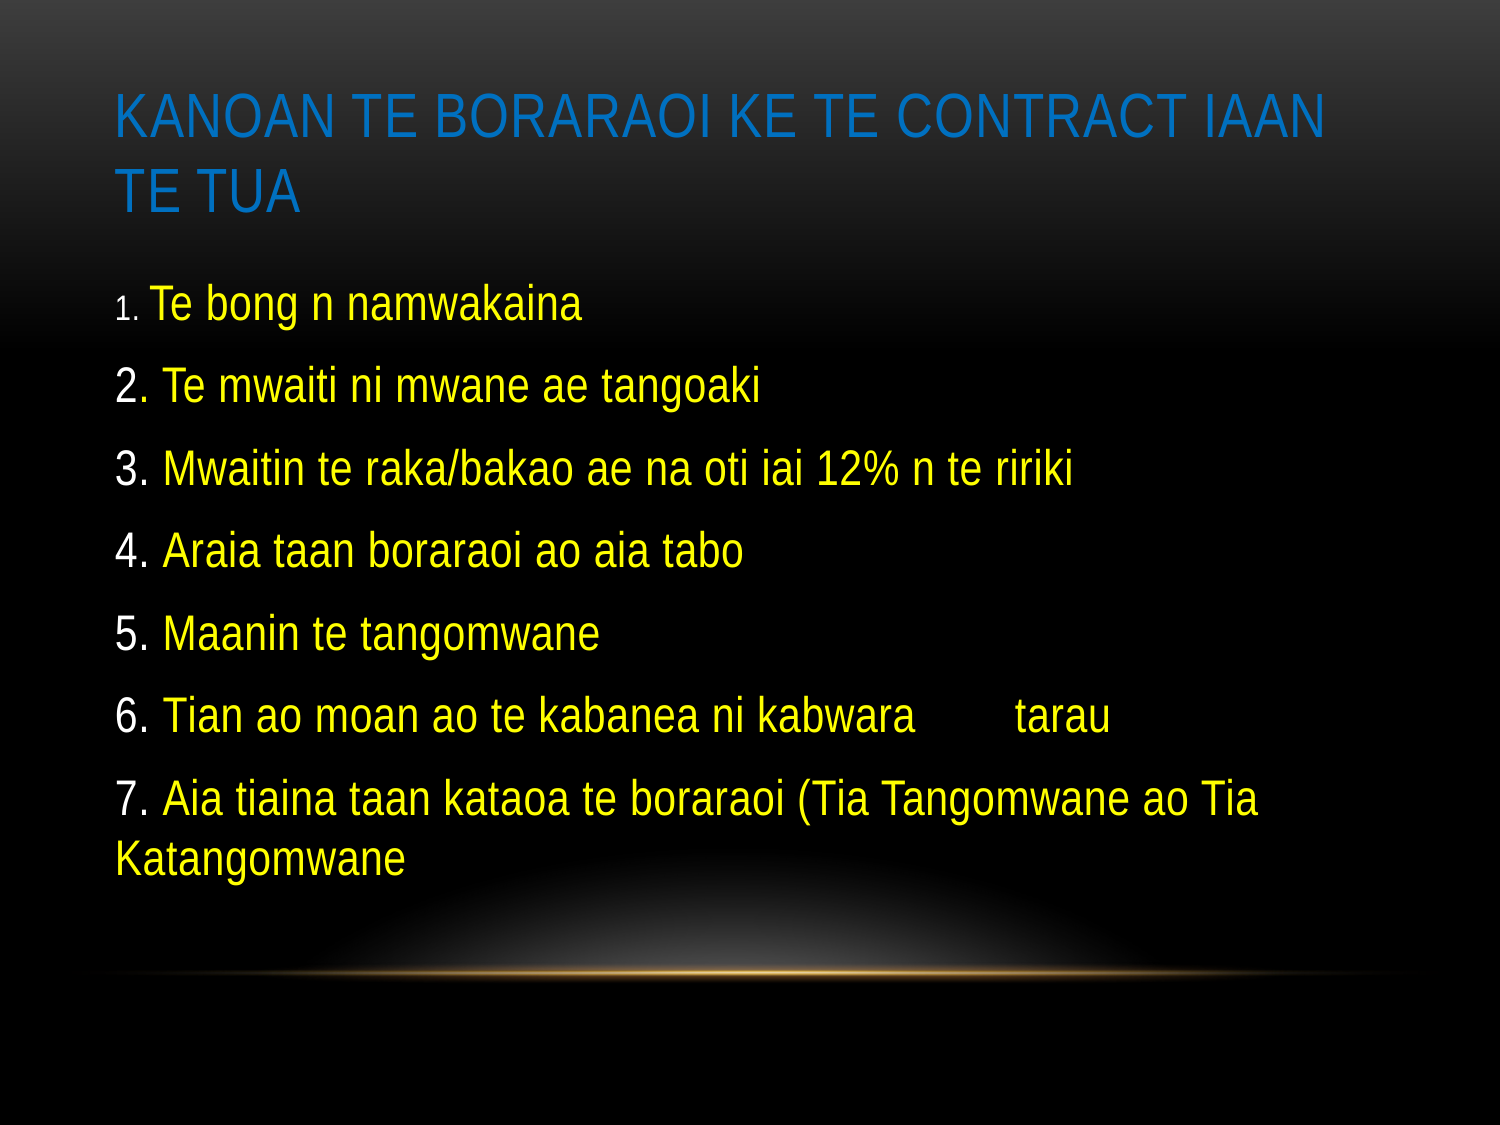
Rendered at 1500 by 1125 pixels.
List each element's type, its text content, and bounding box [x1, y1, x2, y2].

picture [0, 0, 1500, 1125]
title Kanoan te boraraoi ke te contract iaan te tua [99, 45, 1400, 233]
list 1. Te bong n namwakaina 2. Te mwaiti ni mwane ae tangoaki 3. Mwaitin te raka/bakao ae na oti iai 12% n te ririki 4. Araia taan boraraoi ao aia tabo 5. Maanin te tangomwane 6. Tian ao moan ao te kabanea ni kabwara tarau 7. Aia tiaina taan kataoa te boraraoi (Tia Tangomwane ao Tia Katangomwane [99, 262, 1400, 938]
